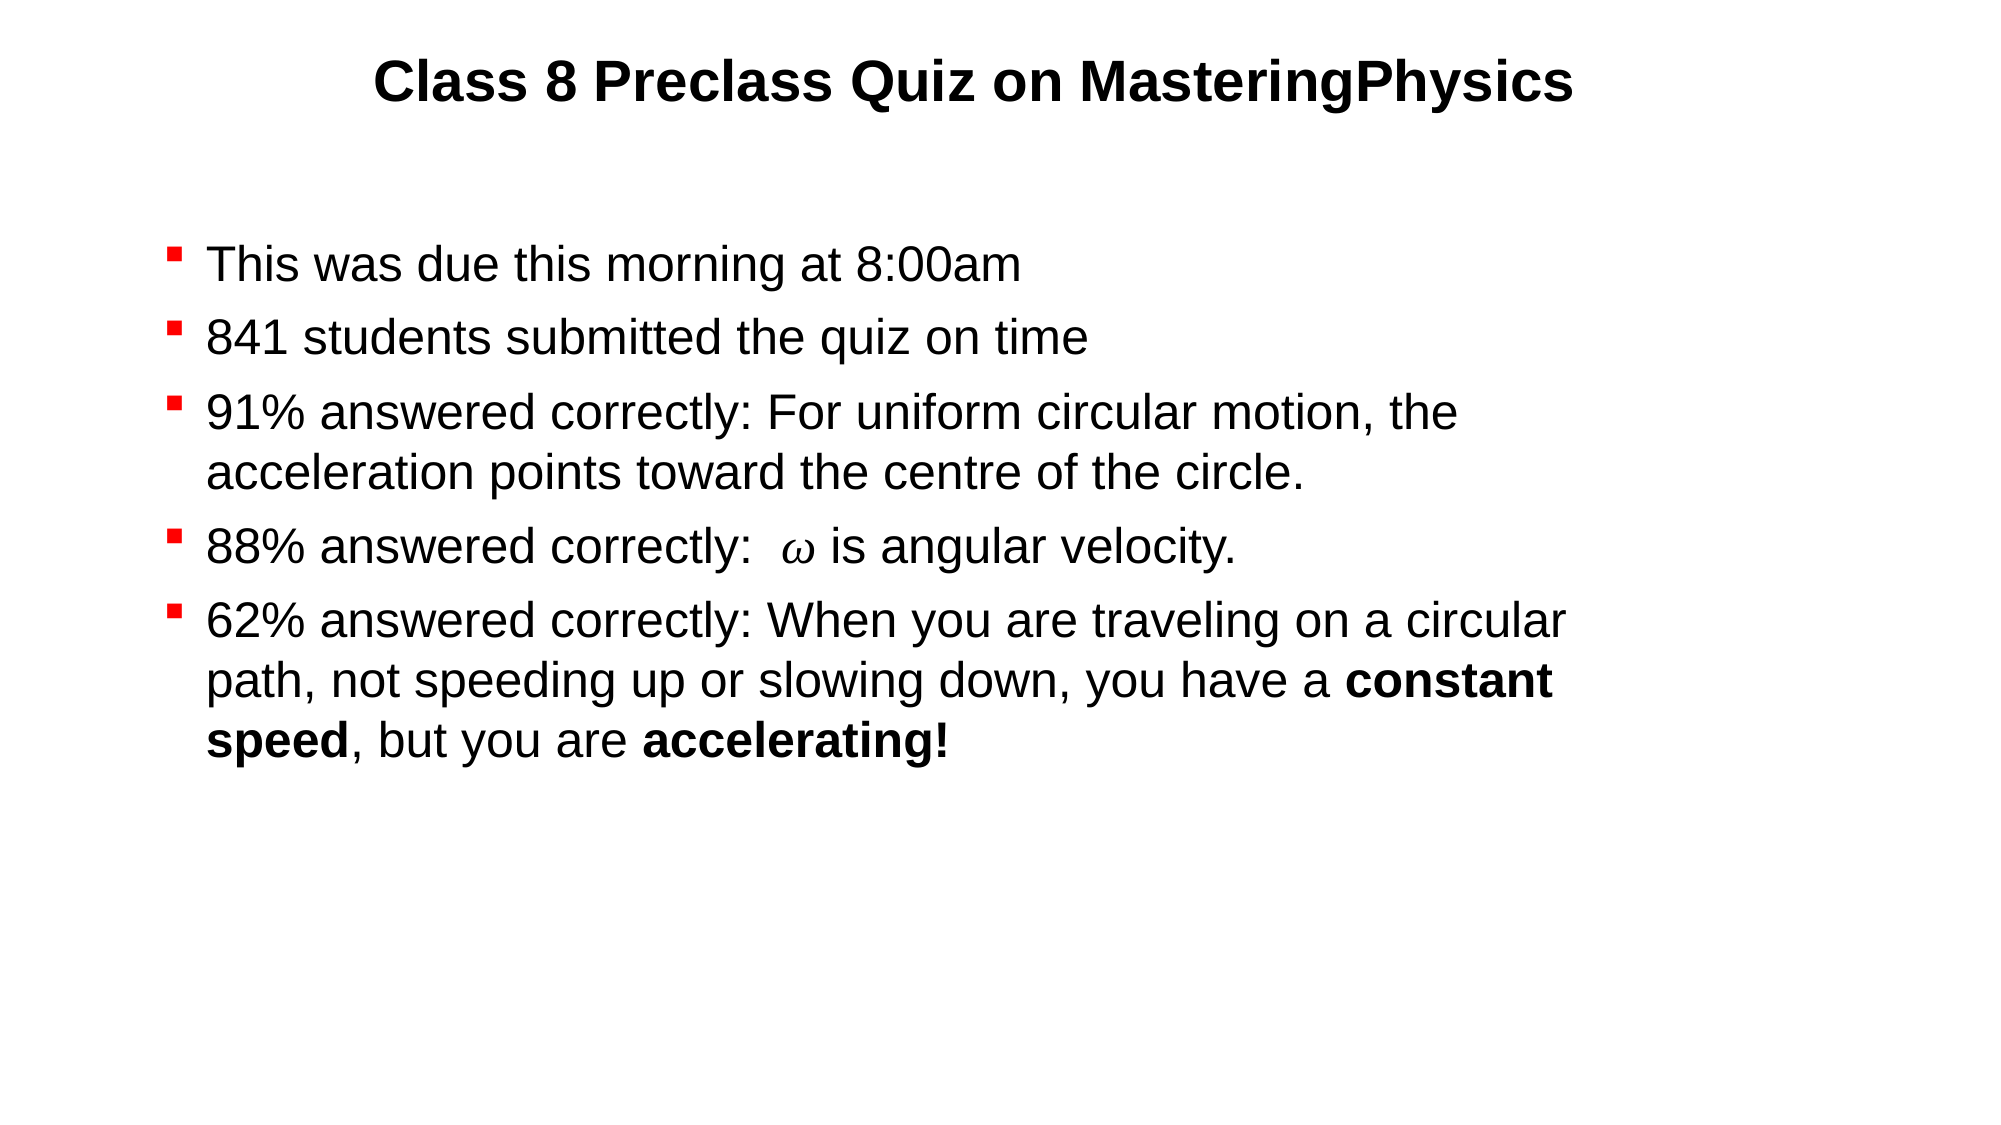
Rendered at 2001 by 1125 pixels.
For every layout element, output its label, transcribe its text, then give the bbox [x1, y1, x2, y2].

text_box This was due this morning at 8:00am 841 students submitted the quiz on time 91% answered correctly: For uniform circular motion, the acceleration points toward the centre of the circle. 88% answered correctly: ω is angular velocity. 62% answered correctly: When you are traveling on a circular path, not speeding up or slowing down, you have a constant speed, but you are accelerating! [148, 223, 1687, 775]
title Class 8 Preclass Quiz on MasteringPhysics [174, 37, 1775, 118]
